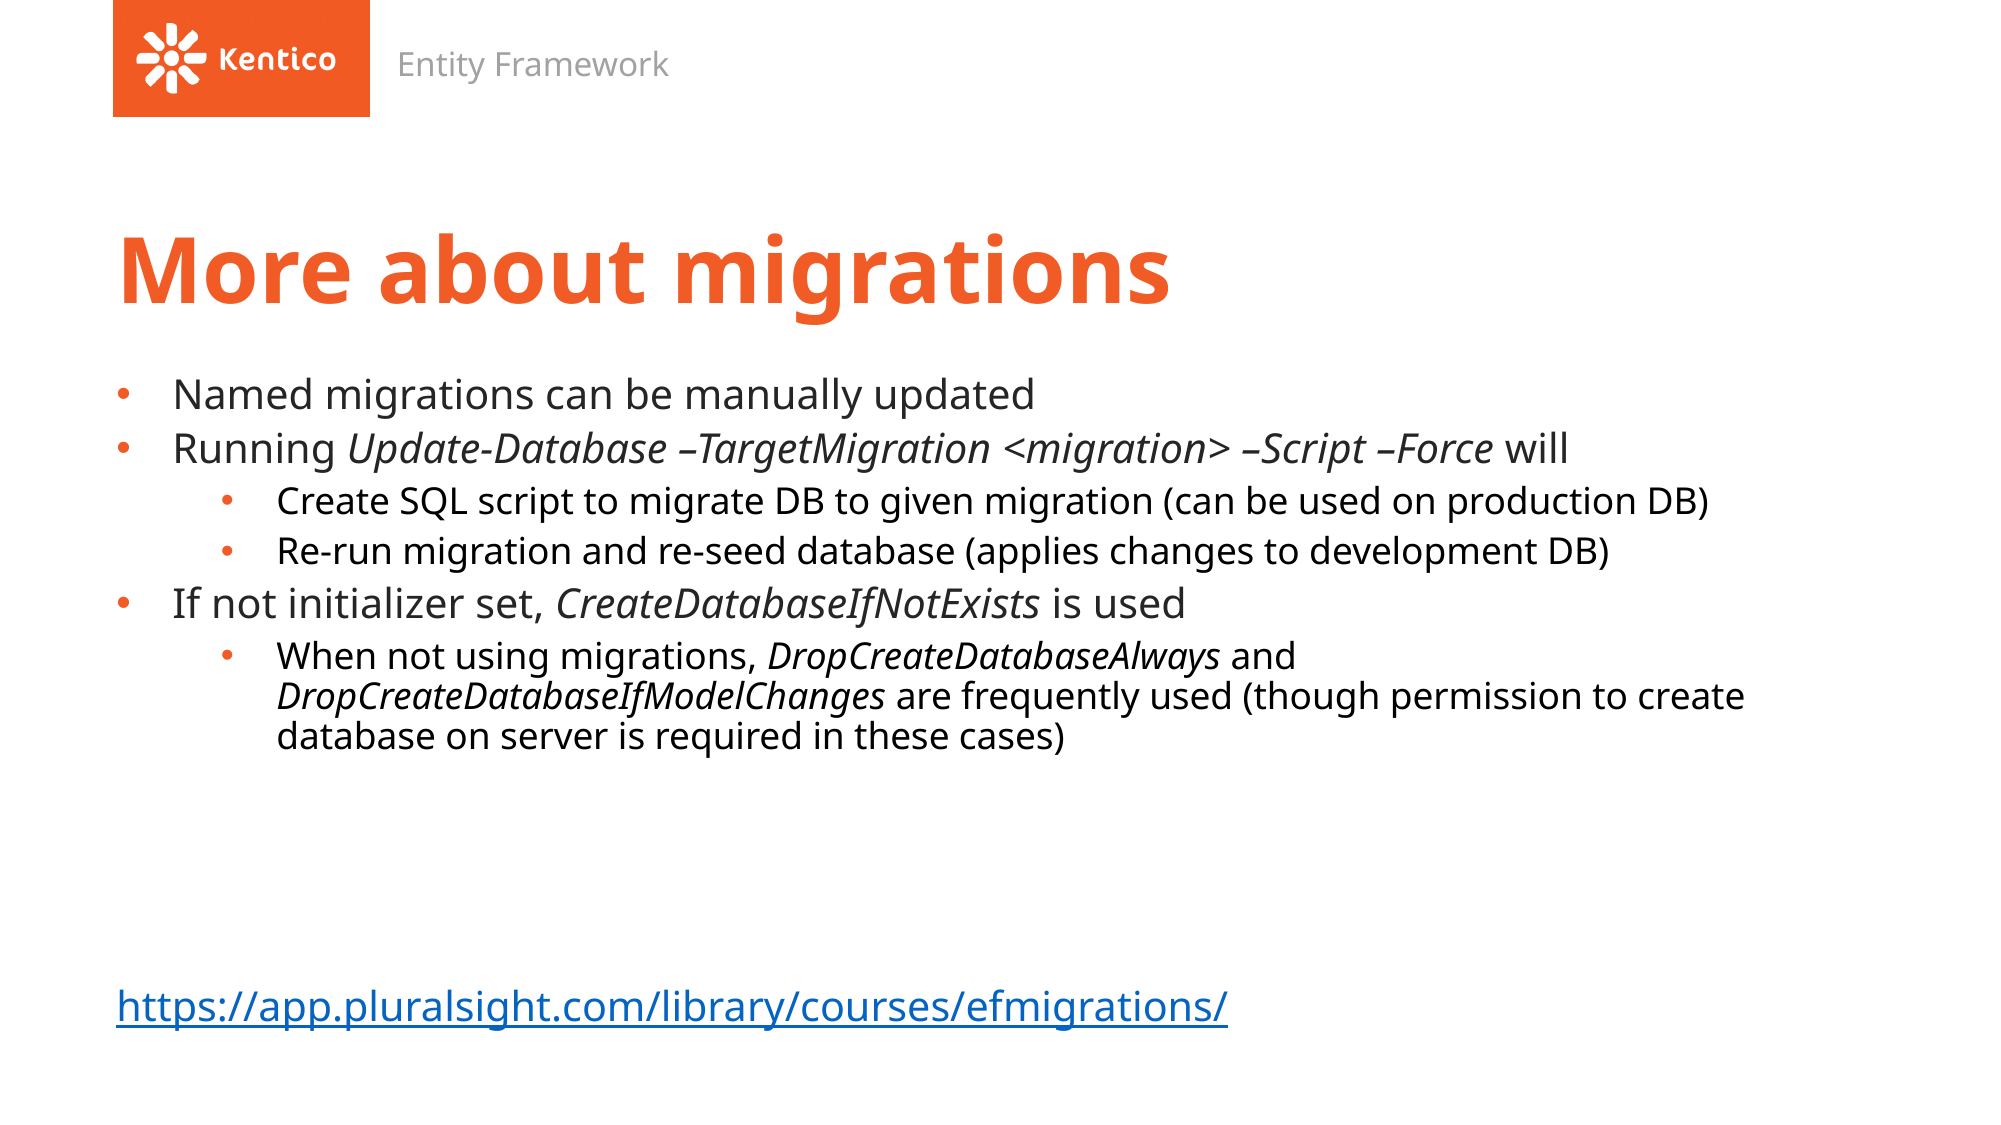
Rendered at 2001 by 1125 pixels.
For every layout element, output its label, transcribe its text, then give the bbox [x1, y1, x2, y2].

picture [113, 0, 370, 117]
list Named migrations can be manually updated Running Update-Database –TargetMigration <migration> –Script –Force will Create SQL script to migrate DB to given migration (can be used on production DB) Re-run migration and re-seed database (applies changes to development DB) If not initializer set, CreateDatabaseIfNotExists is used When not using migrations, DropCreateDatabaseAlways and DropCreateDatabaseIfModelChanges are frequently used (though permission to create database on server is required in these cases) https://app.pluralsight.com/library/courses/efmigrations/ [101, 355, 1897, 1049]
title More about migrations [101, 221, 1897, 327]
list Entity Framework [381, 31, 1897, 91]
